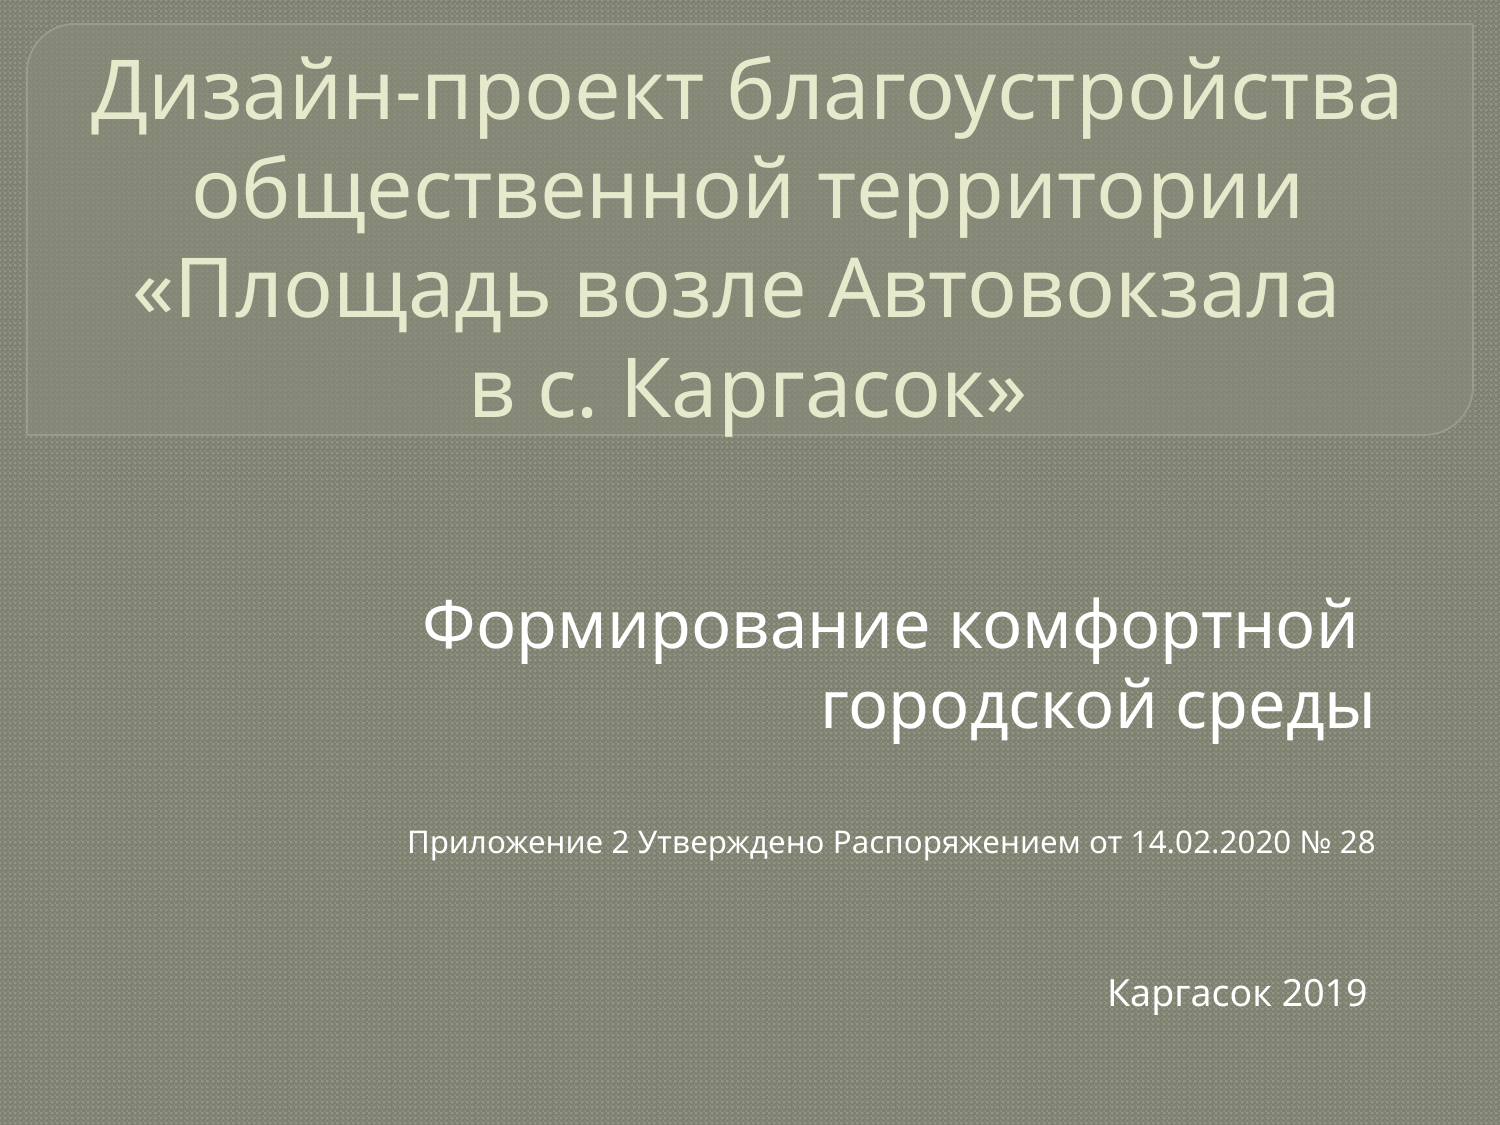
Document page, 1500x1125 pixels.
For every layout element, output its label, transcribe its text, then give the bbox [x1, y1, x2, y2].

subtitle Формирование комфортной городской среды Приложение 2 Утверждено Распоряжением от 14.02.2020 № 28 Каргасок 2019 [58, 574, 1418, 1090]
title Дизайн-проект благоустройства общественной территории «Площадь возле Автовокзала в с. Каргасок» [64, 0, 1462, 442]
